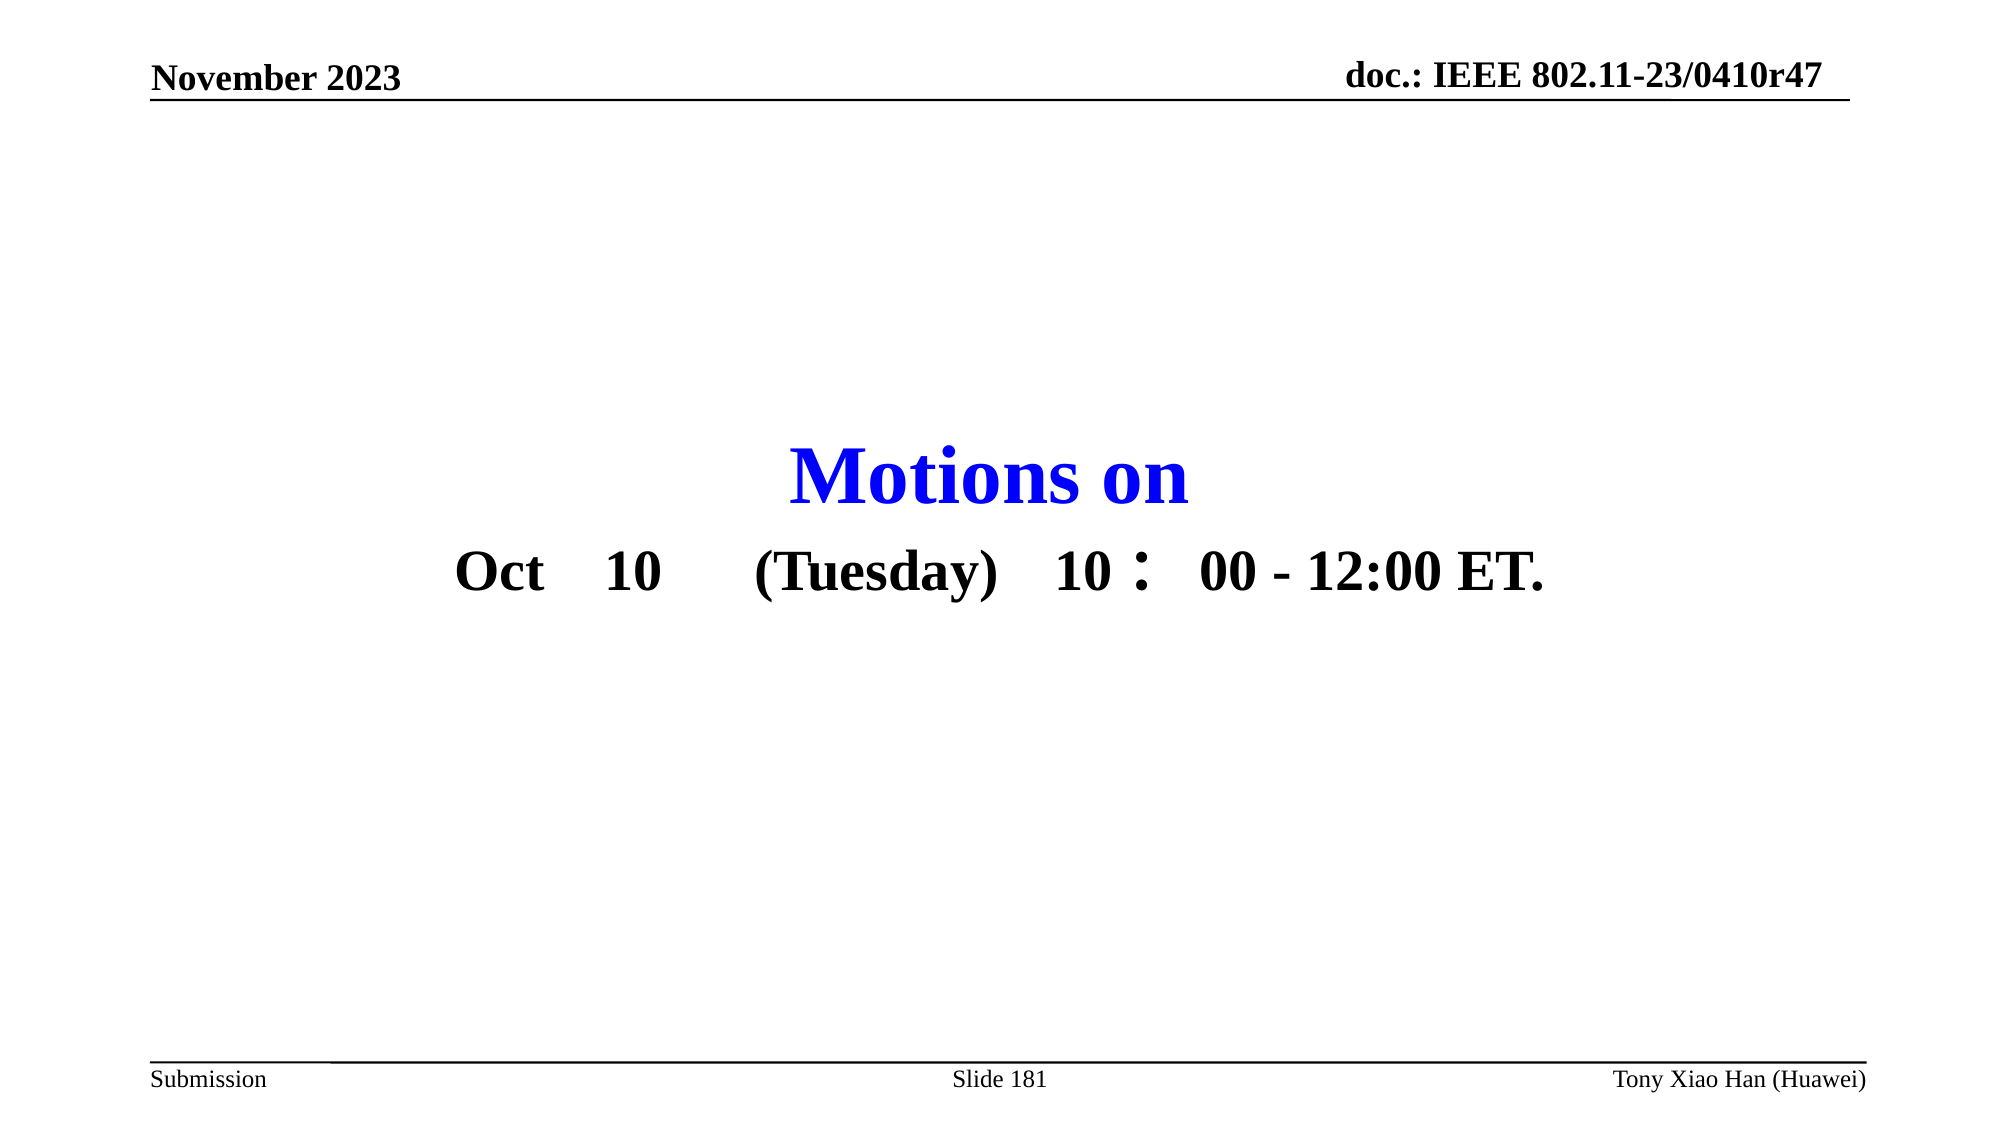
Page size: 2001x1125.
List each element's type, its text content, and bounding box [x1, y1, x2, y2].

text_box Motions on Oct 10 (Tuesday) 10：00 - 12:00 ET. [362, 412, 1638, 950]
